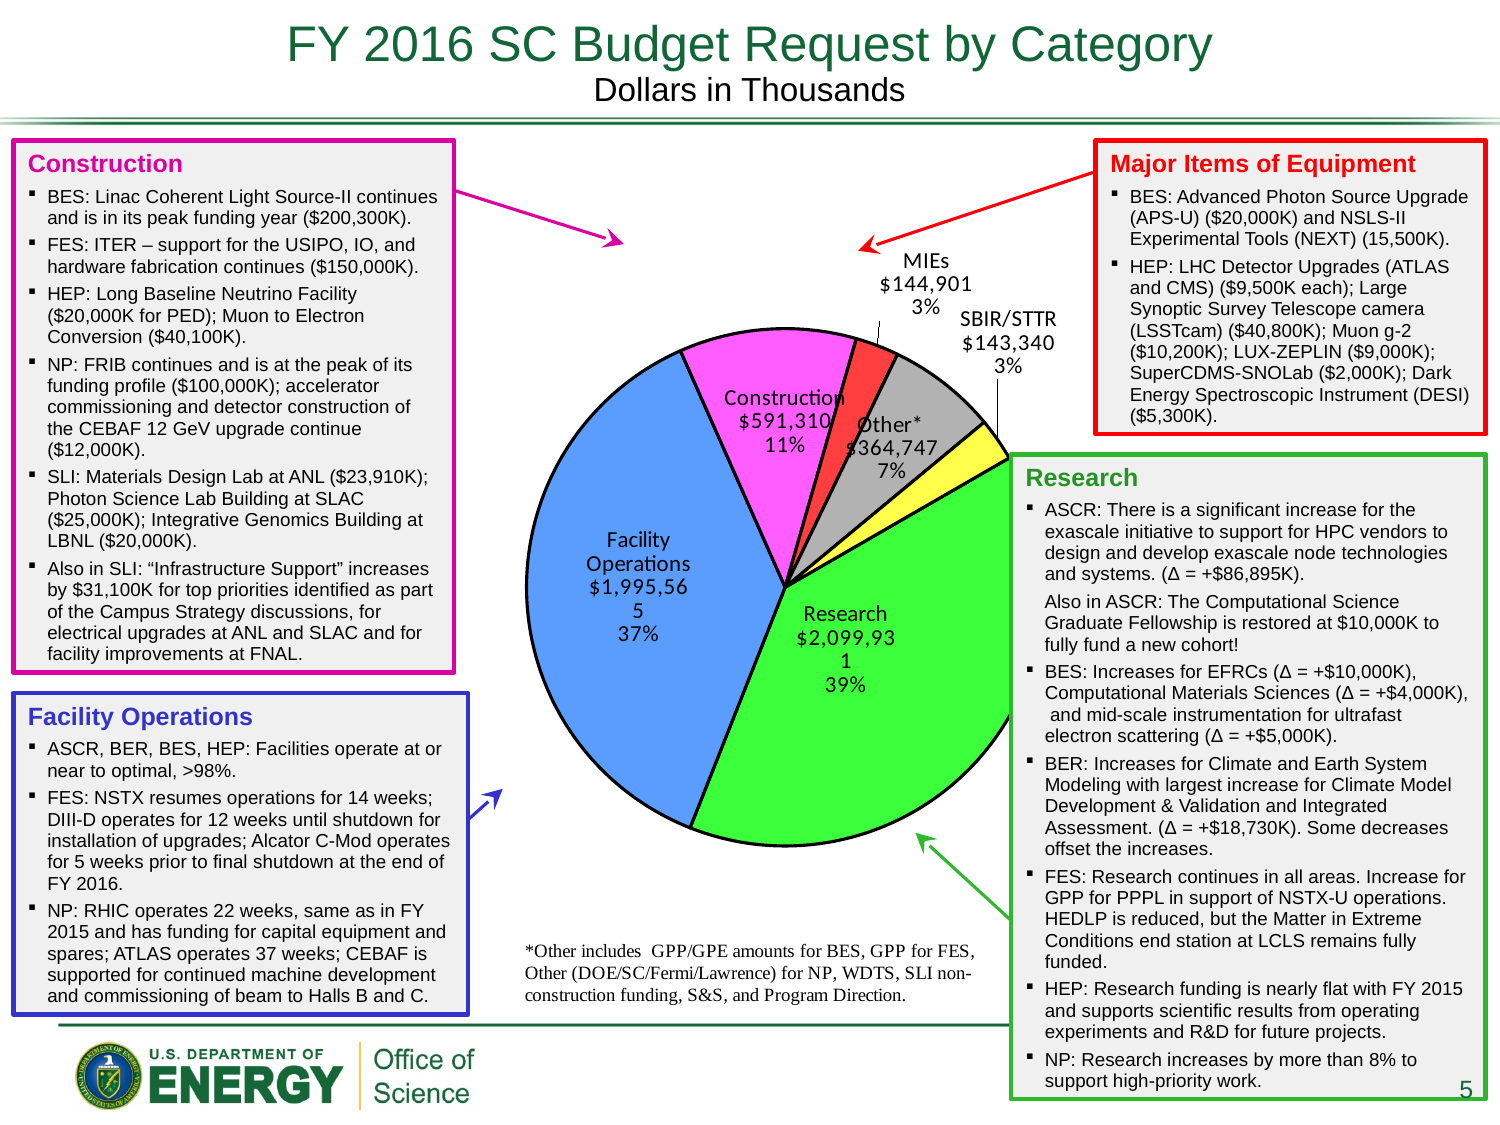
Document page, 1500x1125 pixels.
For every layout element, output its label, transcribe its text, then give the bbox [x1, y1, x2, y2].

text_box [915, 832, 1036, 944]
slide_number 5 [1425, 1058, 1489, 1119]
text_box Research ASCR: There is a significant increase for the exascale initiative to support for HPC vendors to design and develop exascale node technologies and systems. (Δ = +$86,895K). Also in ASCR: The Computational Science Graduate Fellowship is restored at $10,000K to fully fund a new cohort! BES: Increases for EFRCs (Δ = +$10,000K), Computational Materials Sciences (Δ = +$4,000K), and mid-scale instrumentation for ultrafast electron scattering (Δ = +$5,000K). BER: Increases for Climate and Earth System Modeling with largest increase for Climate Model Development & Validation and Integrated Assessment. (Δ = +$18,730K). Some decreases offset the increases. FES: Research continues in all areas. Increase for GPP for PPPL in support of NSTX-U operations. HEDLP is reduced, but the Matter in Extreme Conditions end station at LCLS remains fully funded. HEP: Research funding is nearly flat with FY 2015 and supports scientific results from operating experiments and R&D for future projects. NP: Research increases by more than 8% to support high-priority work. [1010, 454, 1486, 1100]
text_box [405, 788, 503, 876]
text_box Facility Operations ASCR, BER, BES, HEP: Facilities operate at or near to optimal, >98%. FES: NSTX resumes operations for 14 weeks; DIII-D operates for 12 weeks until shutdown for installation of upgrades; Alcator C-Mod operates for 5 weeks prior to final shutdown at the end of FY 2016. NP: RHIC operates 22 weeks, same as in FY 2015 and has funding for capital equipment and spares; ATLAS operates 37 weeks; CEBAF is supported for continued machine development and commissioning of beam to Halls B and C. [13, 693, 322, 1015]
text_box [453, 190, 625, 245]
text_box Major Items of Equipment BES: Advanced Photon Source Upgrade (APS-U) ($20,000K) and NSLS-II Experimental Tools (NEXT) (15,500K). HEP: LHC Detector Upgrades (ATLAS and CMS) ($9,500K each); Large Synoptic Survey Telescope camera (LSSTcam) ($40,800K); Muon g-2 ($10,200K); LUX-ZEPLIN ($9,000K); SuperCDMS-SNOLab ($2,000K); Dark Energy Spectroscopic Instrument (DESI) ($5,300K). [1141, 140, 1486, 435]
picture [0, 165, 1500, 1125]
chart [327, 76, 1137, 1034]
title FY 2016 SC Budget Request by Category Dollars in Thousands [0, 0, 1500, 165]
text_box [857, 172, 1094, 251]
text_box Construction BES: Linac Coherent Light Source-II continues and is in its peak funding year ($200,300K). FES: ITER – support for the USIPO, IO, and hardware fabrication continues ($150,000K). HEP: Long Baseline Neutrino Facility ($20,000K for PED); Muon to Electron Conversion ($40,100K). NP: FRIB continues and is at the peak of its funding profile ($100,000K); accelerator commissioning and detector construction of the CEBAF 12 GeV upgrade continue ($12,000K). SLI: Materials Design Lab at ANL ($23,910K); Photon Science Lab Building at SLAC ($25,000K); Integrative Genomics Building at LBNL ($20,000K). Also in SLI: “Infrastructure Support” increases by $31,100K for top priorities identified as part of the Campus Strategy discussions, for electrical upgrades at ANL and SLAC and for facility improvements at FNAL. [13, 140, 322, 673]
